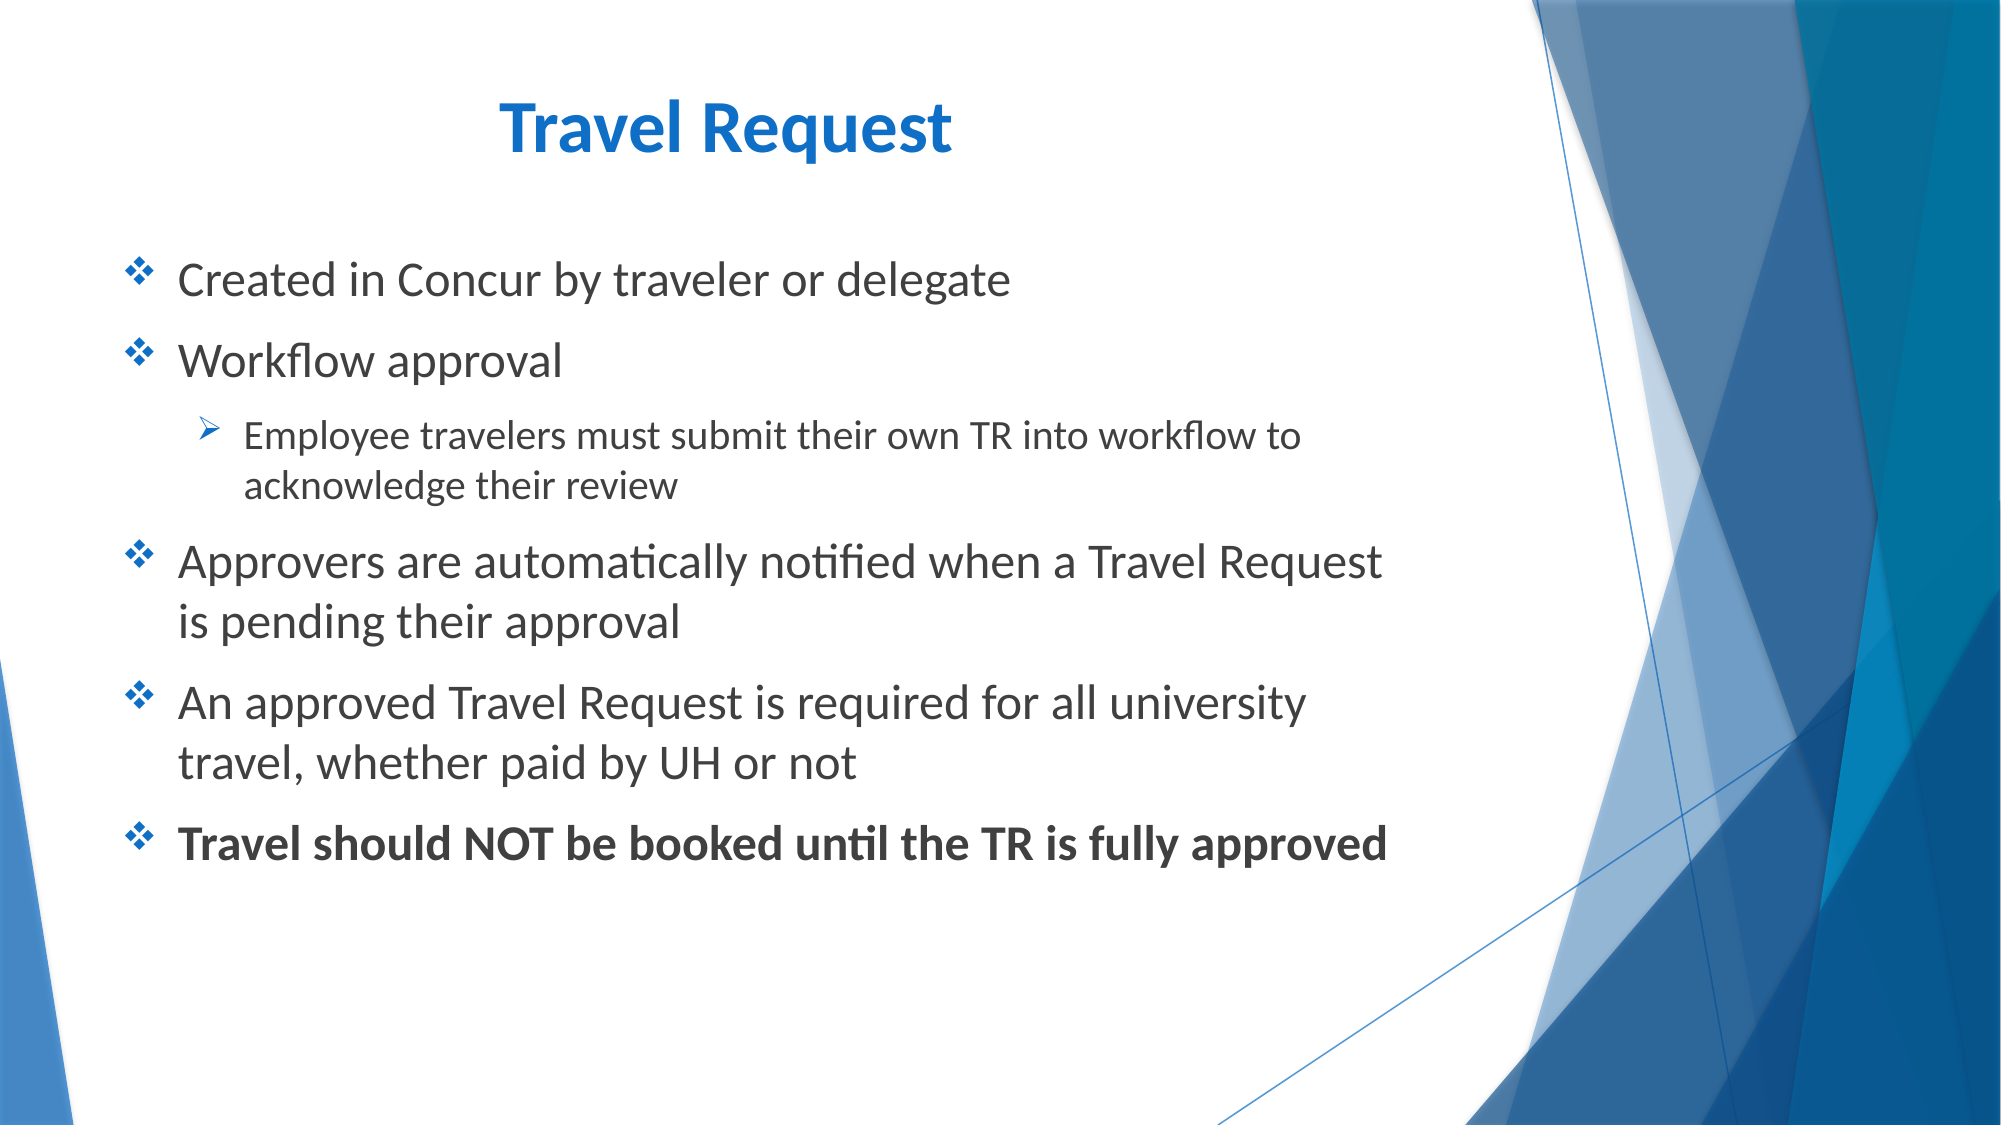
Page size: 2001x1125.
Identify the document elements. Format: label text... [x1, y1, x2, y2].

list Created in Concur by traveler or delegate Workflow approval Employee travelers must submit their own TR into workflow to acknowledge their review Approvers are automatically notified when a Travel Request is pending their approval An approved Travel Request is required for all university travel, whether paid by UH or not Travel should NOT be booked until the TR is fully approved [106, 238, 1425, 966]
title Travel Request [106, 70, 1346, 208]
